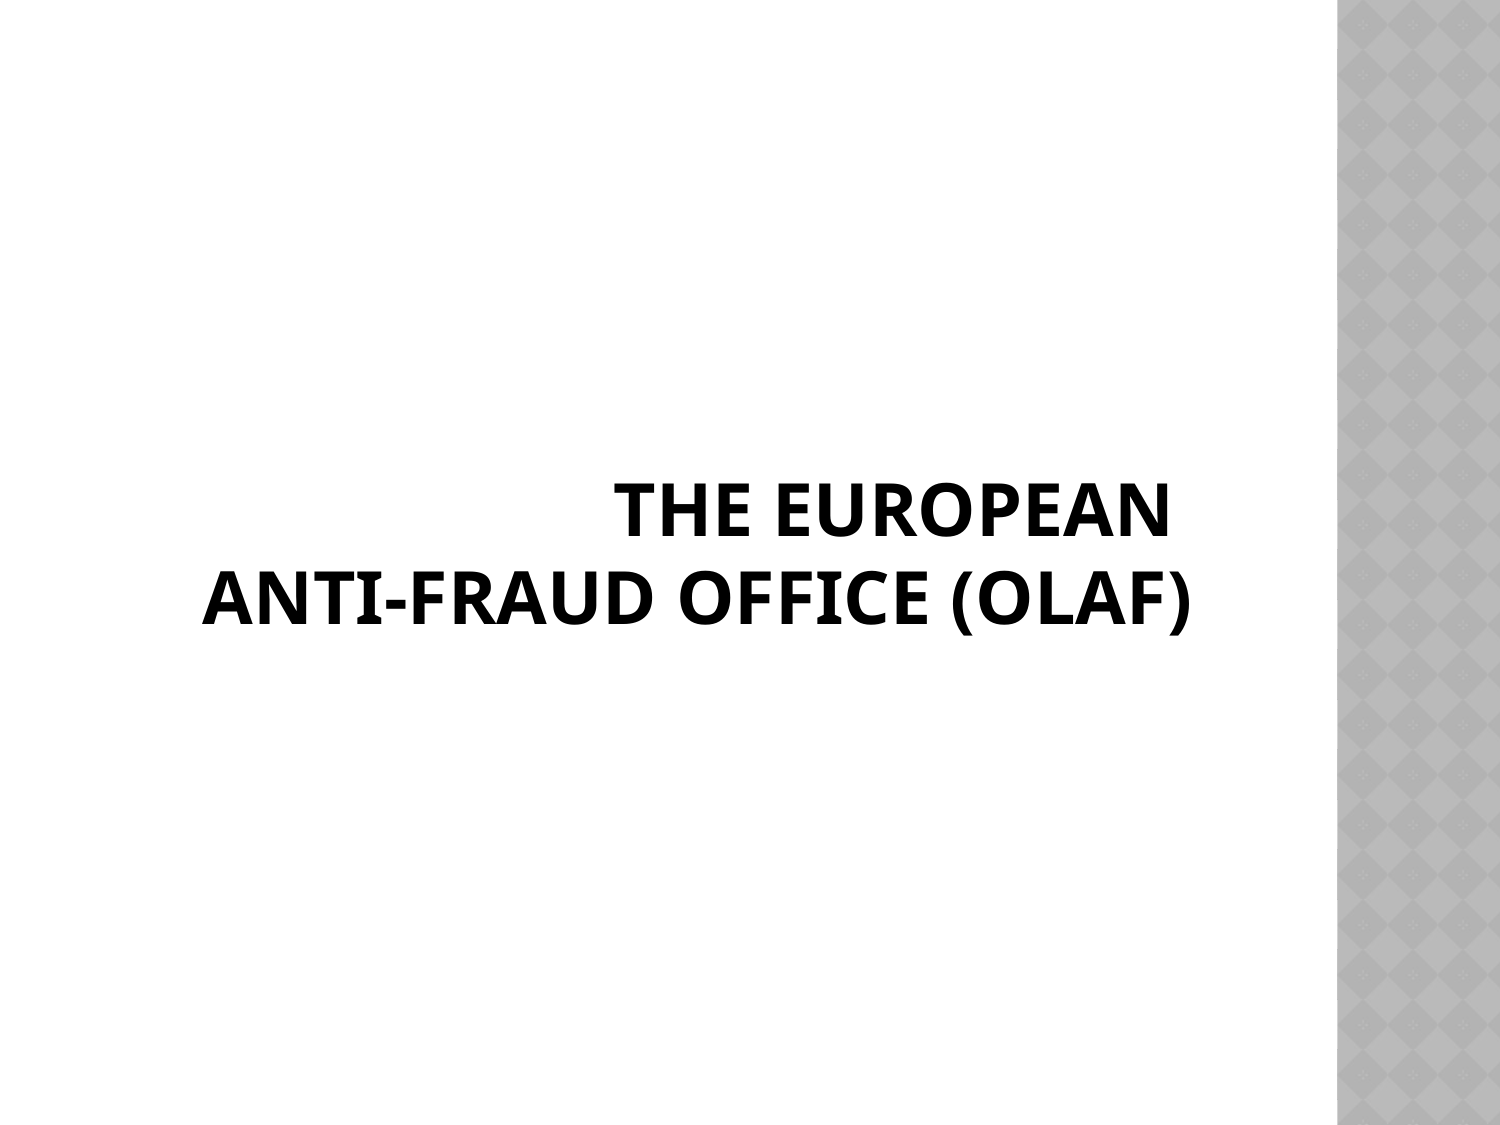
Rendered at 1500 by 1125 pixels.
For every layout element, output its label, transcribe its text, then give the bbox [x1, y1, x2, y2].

title The European ANTI-FRAUD OFFICE (OLAF) [174, 462, 1202, 687]
